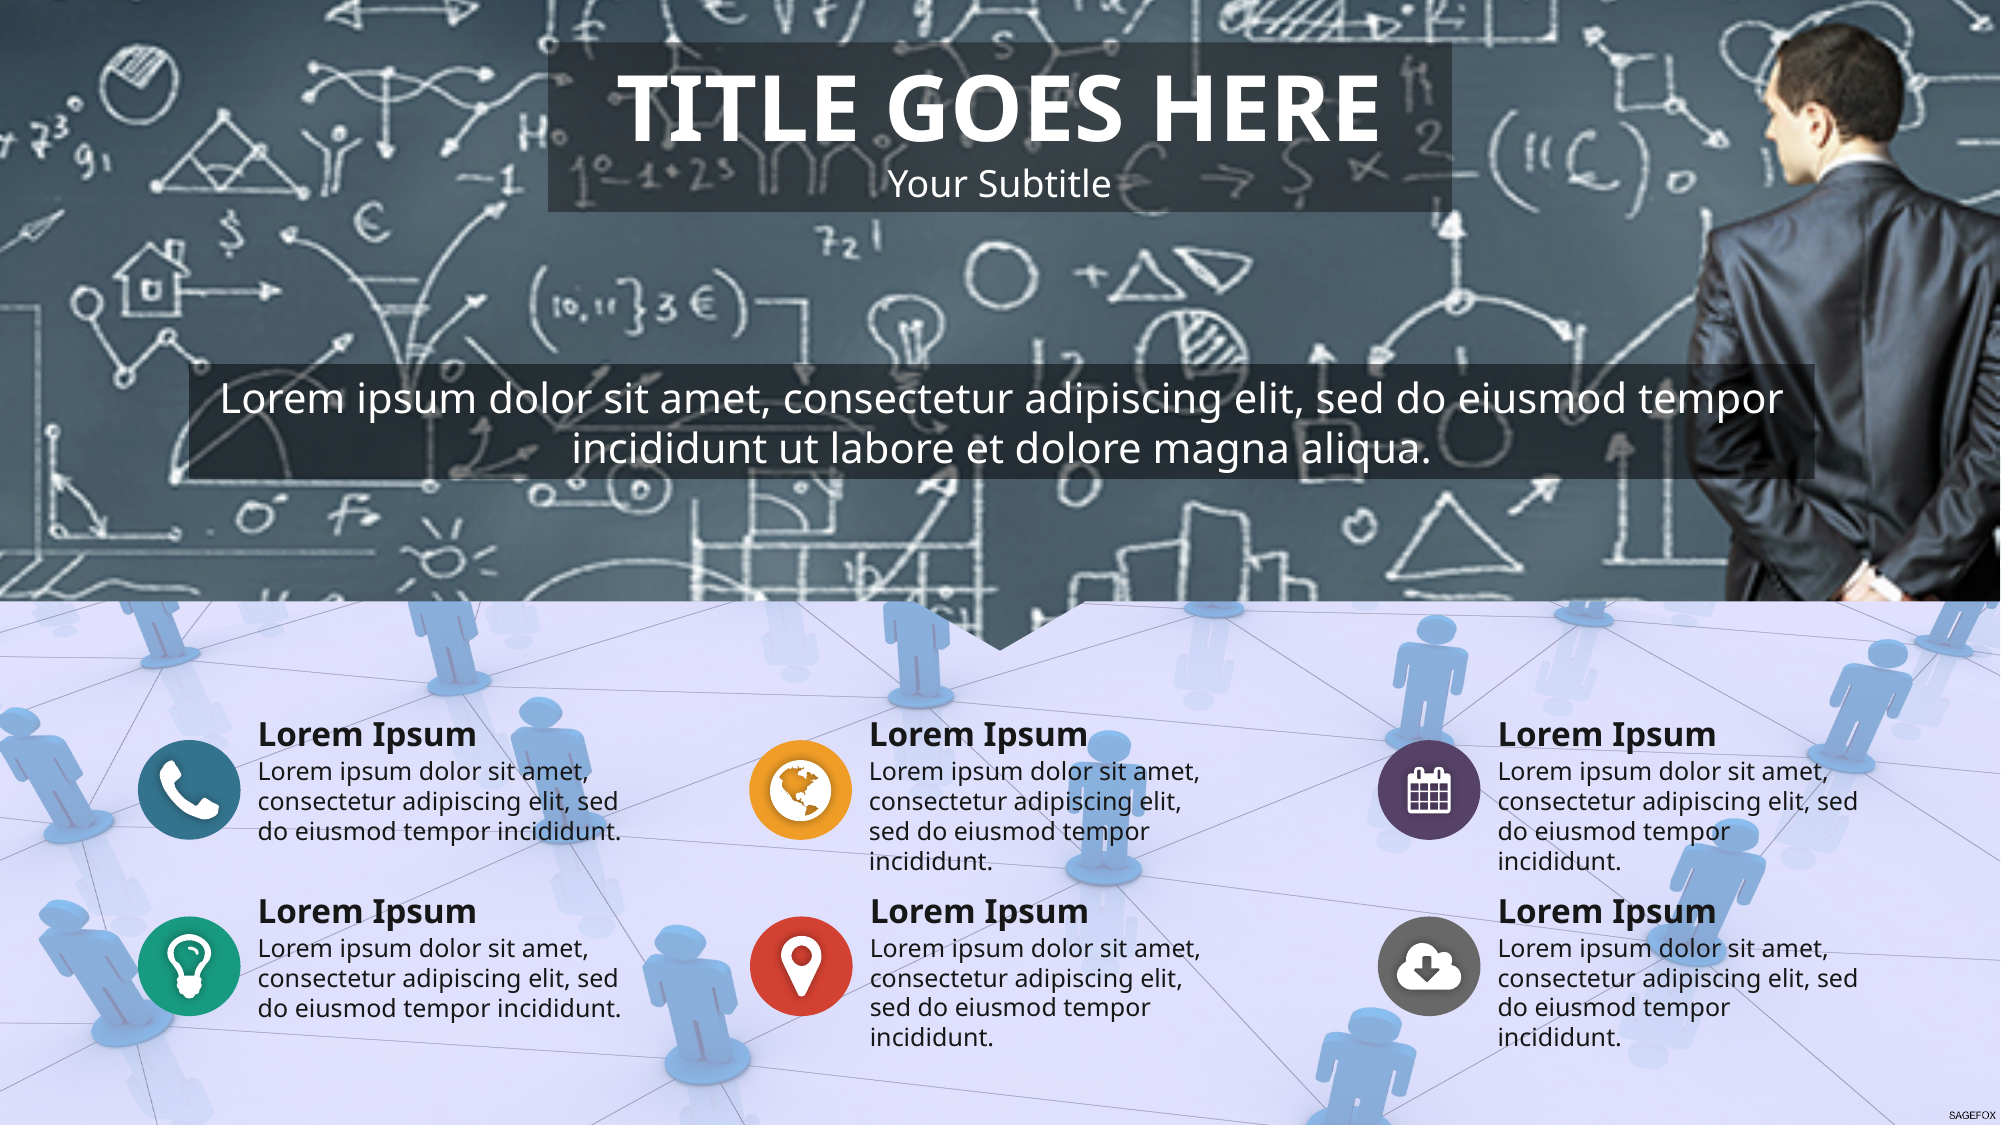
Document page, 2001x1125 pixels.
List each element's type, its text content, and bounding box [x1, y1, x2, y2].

picture [0, 0, 2001, 1125]
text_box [749, 916, 853, 1017]
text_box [1497, 713, 1862, 847]
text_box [137, 740, 241, 840]
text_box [137, 916, 241, 1017]
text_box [257, 889, 630, 1023]
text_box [1497, 889, 1862, 1023]
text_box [257, 713, 630, 847]
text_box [868, 713, 1230, 847]
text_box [1377, 916, 1481, 1017]
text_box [749, 740, 852, 840]
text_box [869, 889, 1230, 1023]
text_box 04 [0, 651, 2000, 1125]
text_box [1377, 740, 1481, 840]
